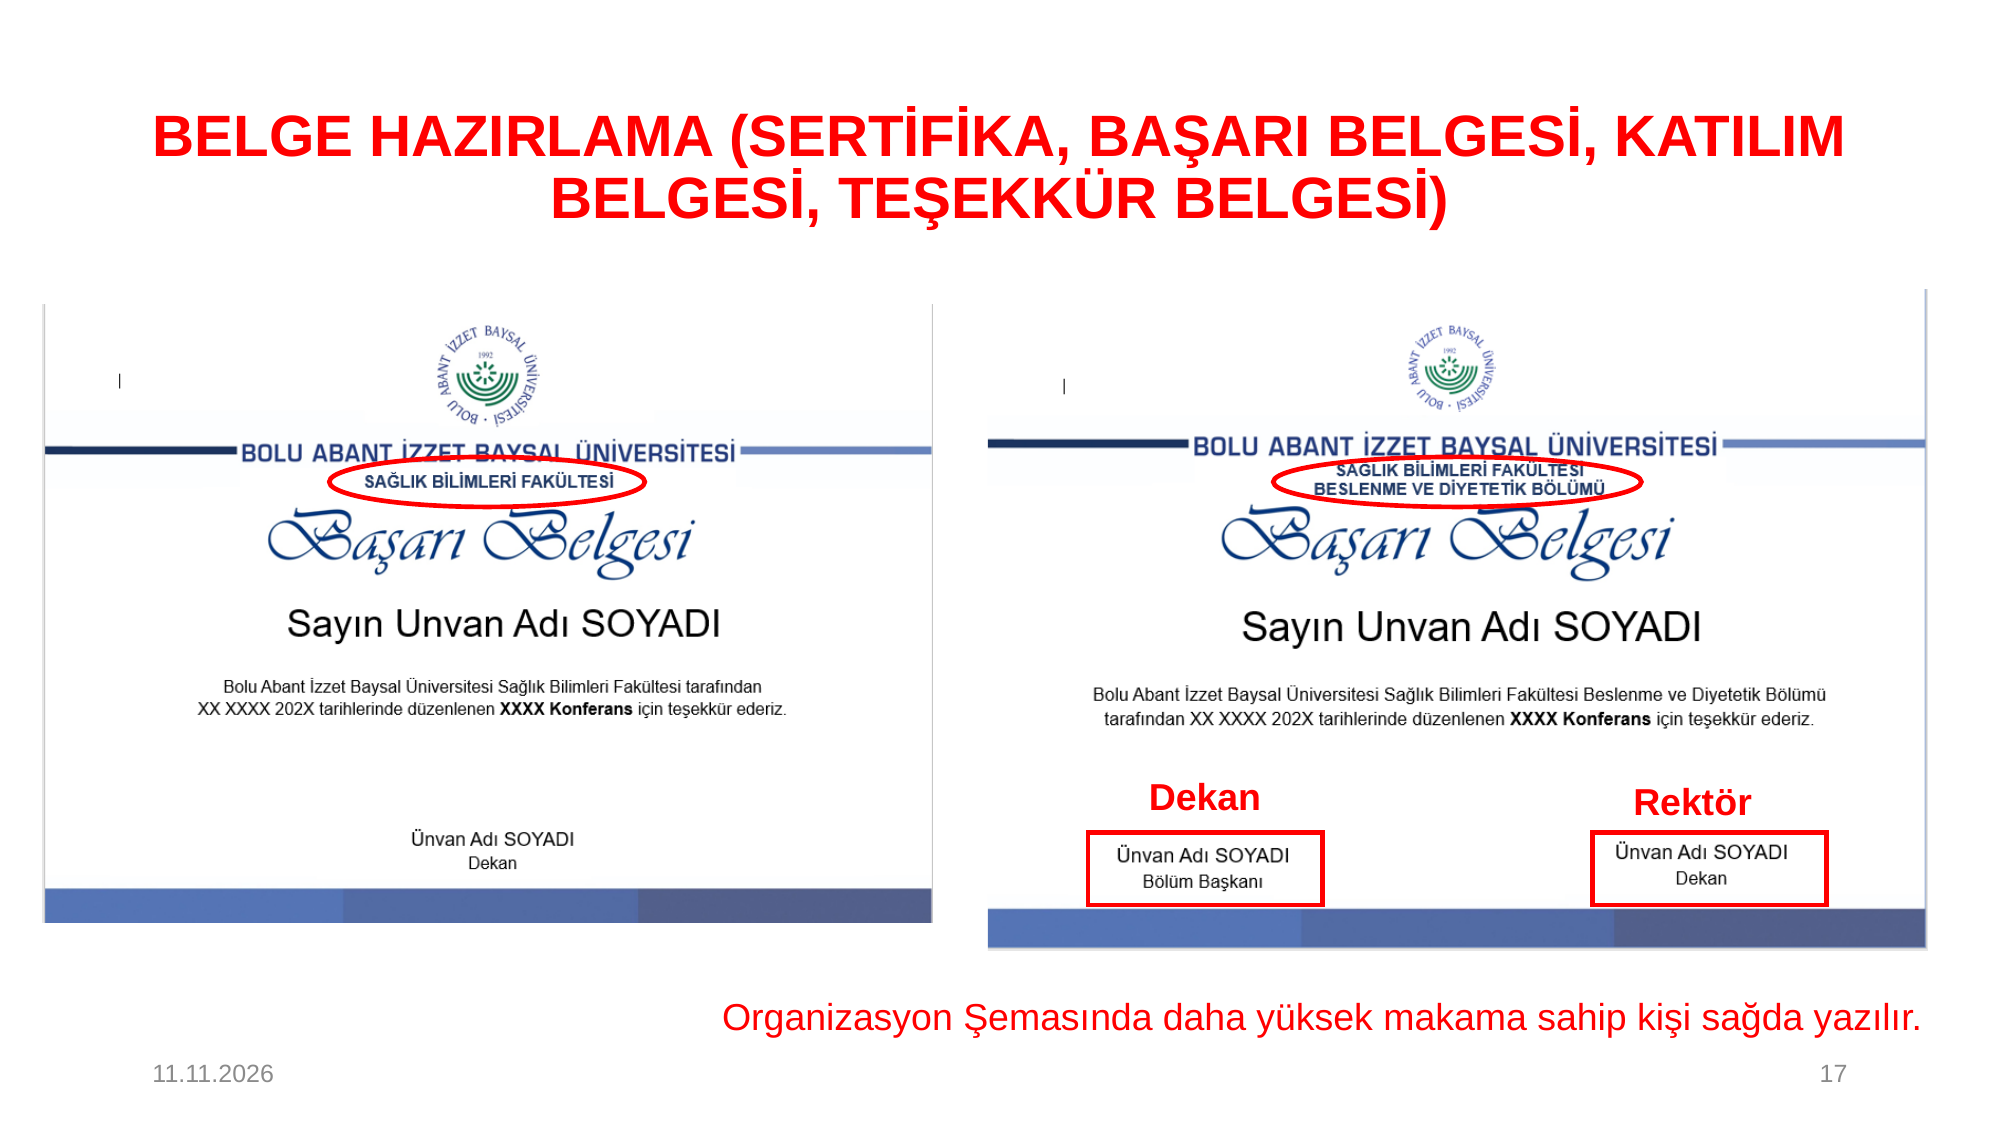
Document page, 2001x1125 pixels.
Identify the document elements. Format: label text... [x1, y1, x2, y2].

picture [987, 289, 1928, 951]
slide_number 17 [1412, 1045, 1863, 1103]
text_box Organizasyon Şemasında daha yüksek makama sahip kişi sağda yazılır. [707, 985, 1938, 1045]
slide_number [137, 1042, 588, 1103]
picture [42, 304, 933, 924]
title BELGE HAZIRLAMA (SERTİFİKA, BAŞARI BELGESİ, KATILIM BELGESİ, TEŞEKKÜR BELGESİ) [137, 59, 1863, 278]
